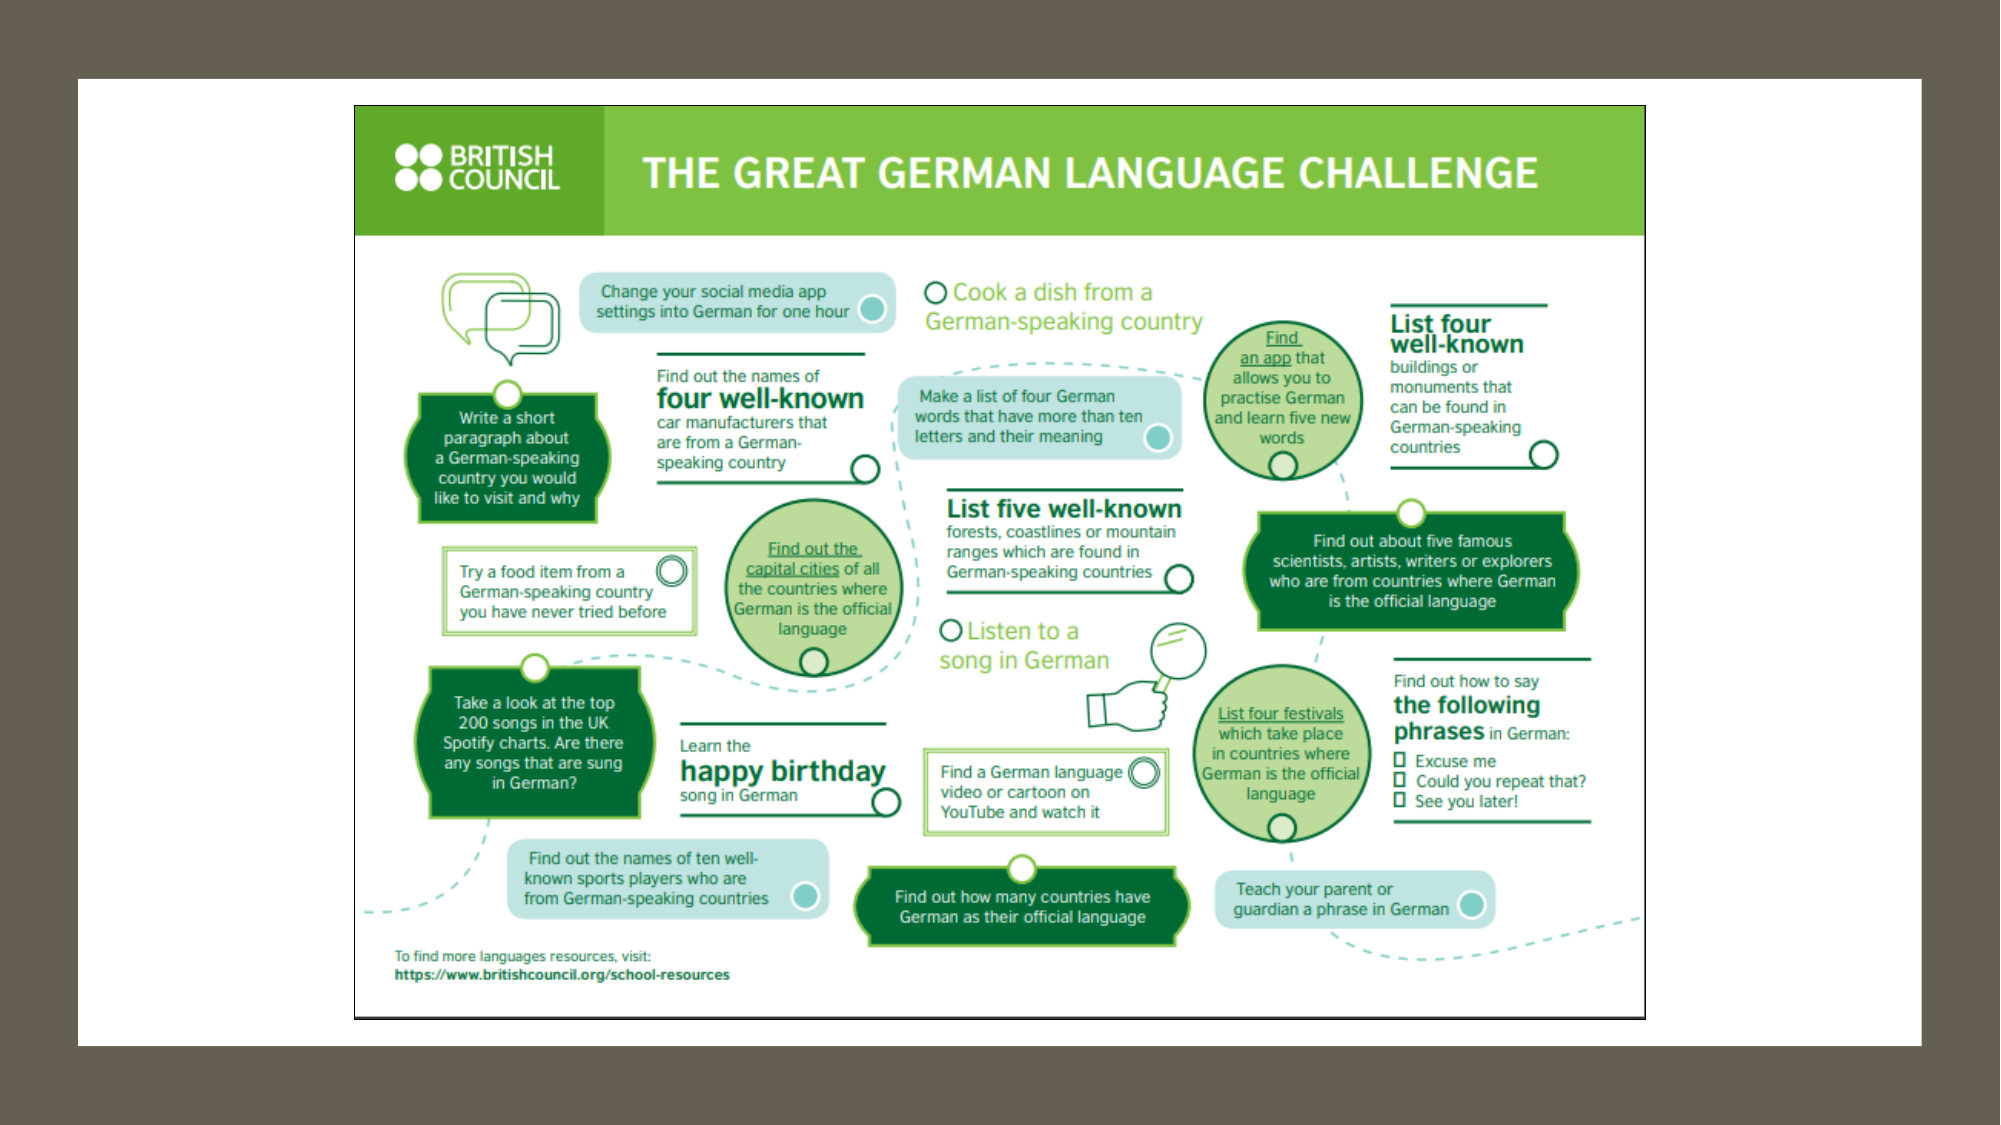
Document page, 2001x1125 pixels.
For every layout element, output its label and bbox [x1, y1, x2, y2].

picture [354, 105, 1646, 1020]
text_box [0, 0, 2000, 1125]
text_box [77, 78, 1923, 1047]
